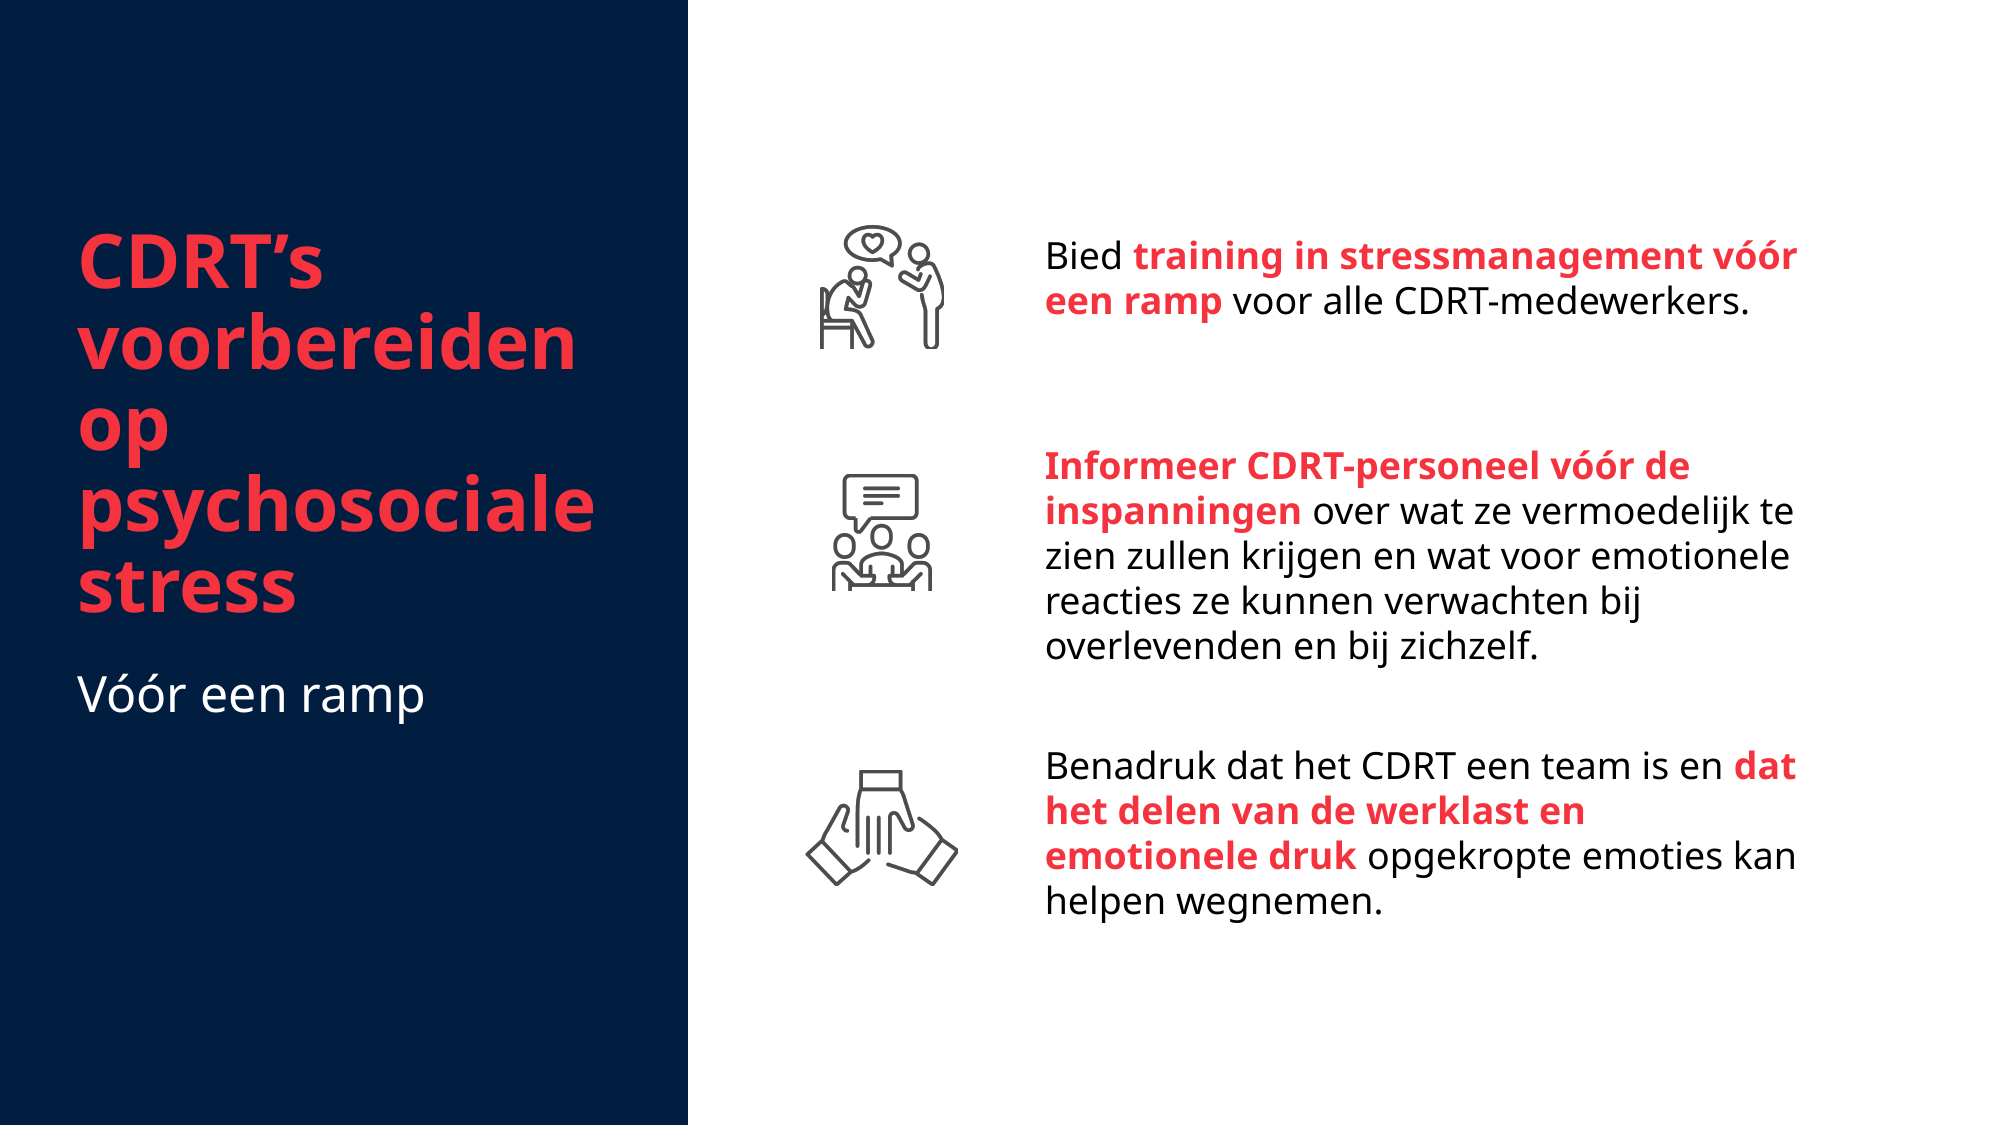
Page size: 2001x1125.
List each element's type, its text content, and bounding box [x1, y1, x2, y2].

picture [805, 770, 959, 887]
text_box [0, 0, 688, 1125]
text_box CDRT’s voorbereiden op psychosociale stress Vóór een ramp [62, 104, 645, 842]
picture [819, 224, 944, 349]
text_box Bied training in stressmanagement vóór een ramp voor alle CDRT-medewerkers. [1029, 224, 1816, 330]
text_box Informeer CDRT-personeel vóór de inspanningen over wat ze vermoedelijk te zien zullen krijgen en wat voor emotionele reacties ze kunnen verwachten bij overlevenden en bij zichzelf. [1029, 434, 1816, 675]
text_box Benadruk dat het CDRT een team is en dat het delen van de werklast en emotionele druk opgekropte emoties kan helpen wegnemen. [1029, 734, 1816, 930]
picture [832, 474, 932, 592]
